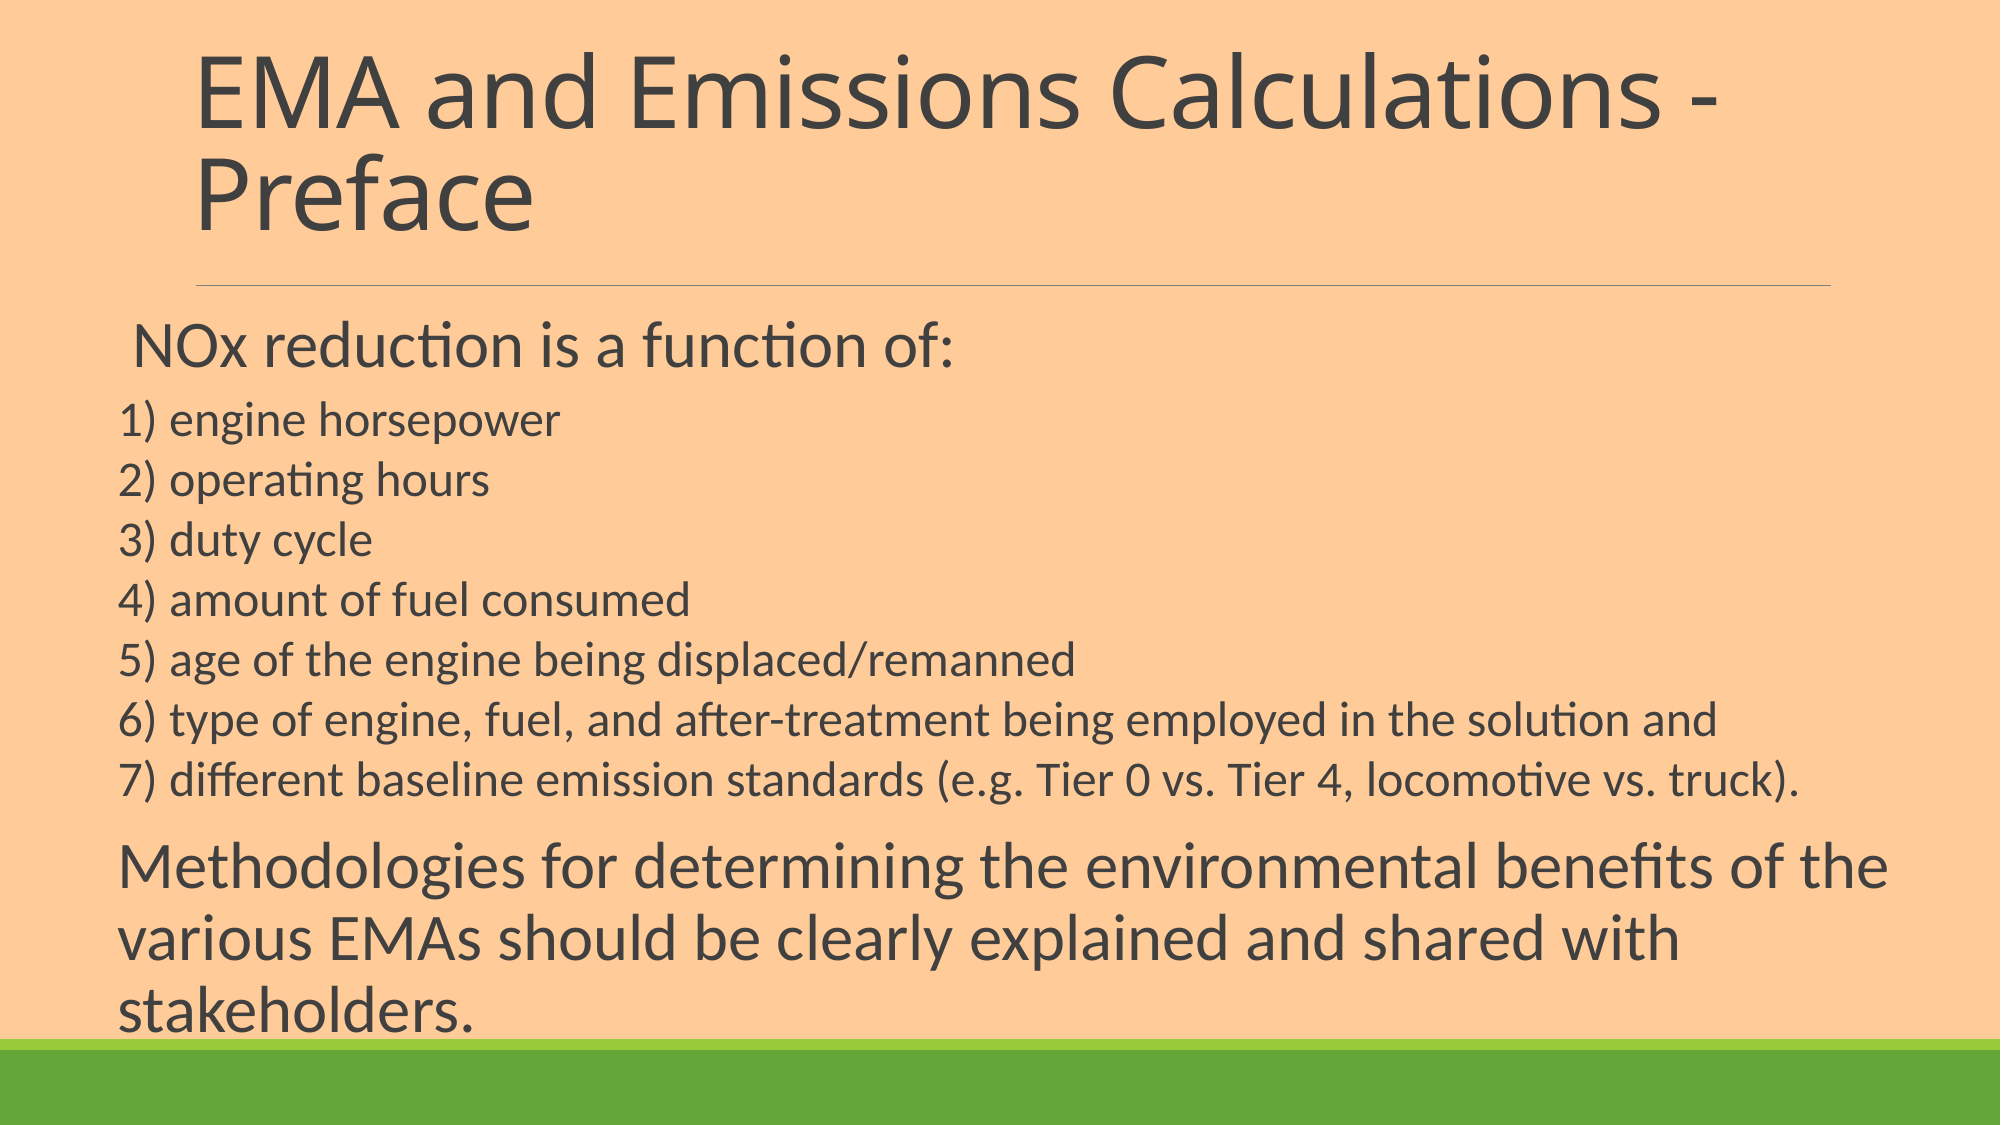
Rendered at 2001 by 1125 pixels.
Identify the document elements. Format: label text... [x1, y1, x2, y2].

title EMA and Emissions Calculations - Preface [177, 20, 1915, 259]
list NOx reduction is a function of: 1) engine horsepower 2) operating hours 3) duty cycle 4) amount of fuel consumed 5) age of the engine being displaced/remanned 6) type of engine, fuel, and after-treatment being employed in the solution and 7) different baseline emission standards (e.g. Tier 0 vs. Tier 4, locomotive vs. truck). Methodologies for determining the environmental benefits of the various EMAs should be clearly explained and shared with stakeholders. [102, 302, 1936, 963]
